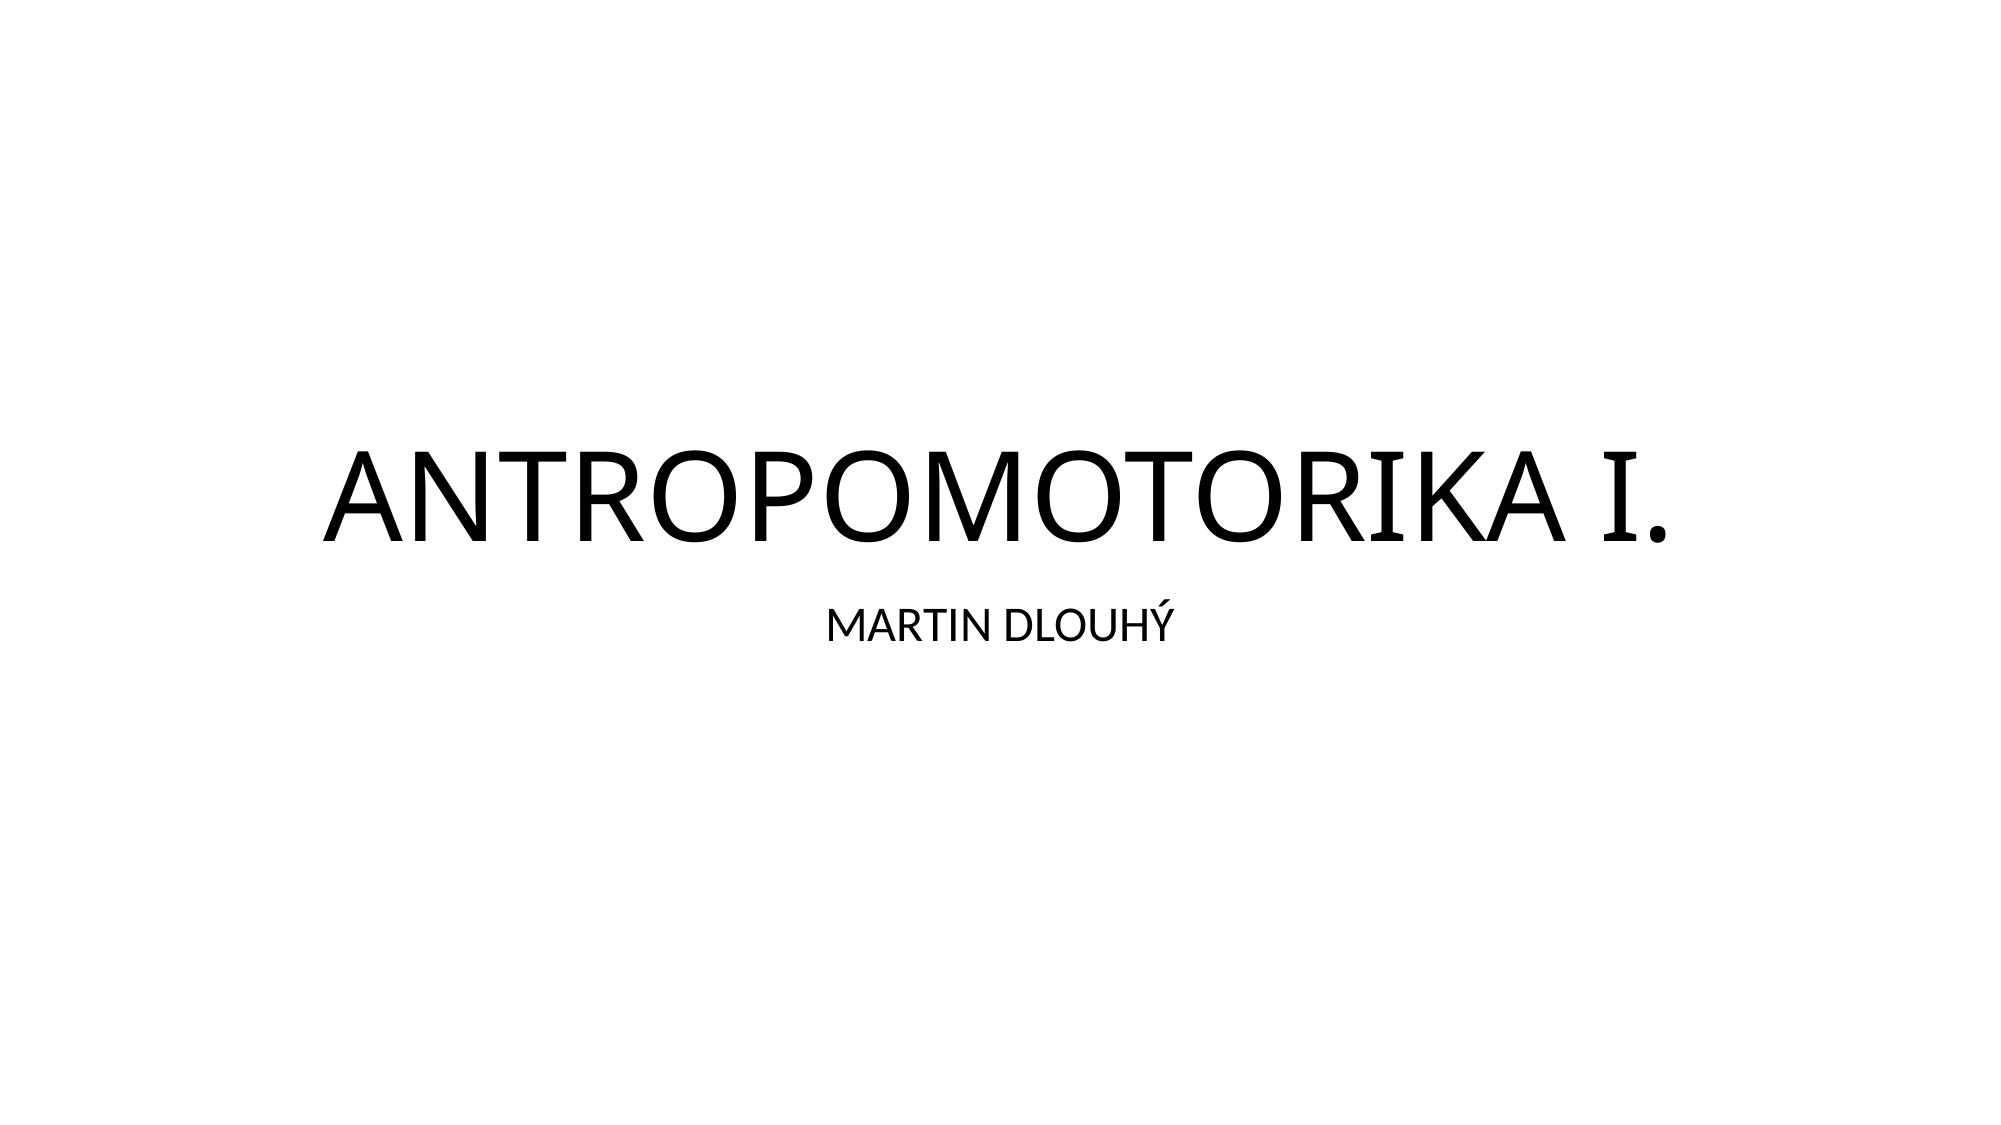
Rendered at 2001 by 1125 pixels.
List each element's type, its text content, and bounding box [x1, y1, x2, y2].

title ANTROPOMOTORIKA I. [249, 184, 1750, 576]
subtitle MARTIN DLOUHÝ [249, 590, 1750, 863]
